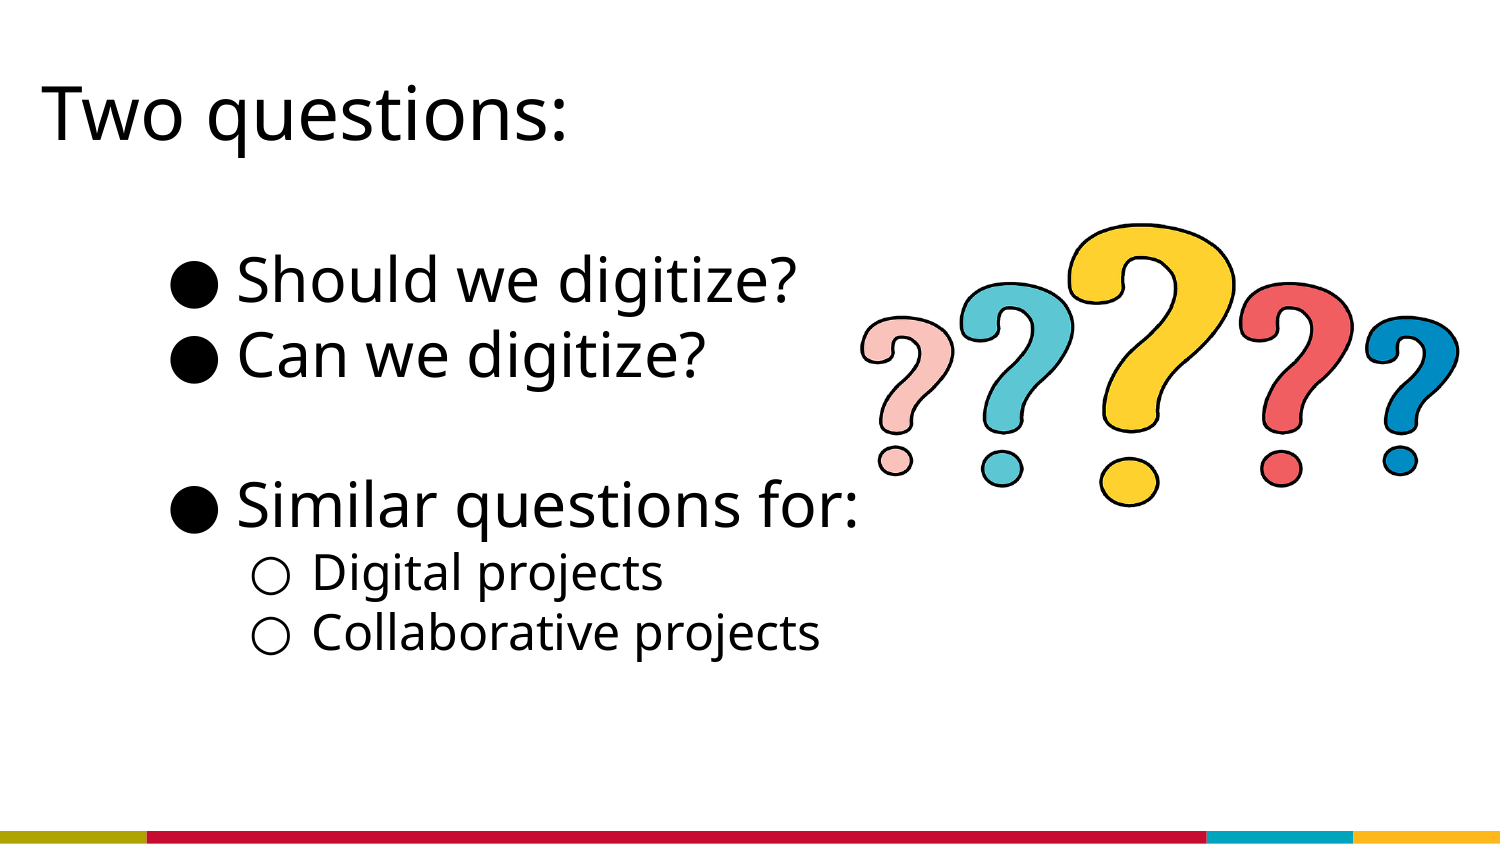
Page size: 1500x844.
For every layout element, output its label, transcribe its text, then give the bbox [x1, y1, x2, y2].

title Two questions: [26, 30, 1500, 171]
list Should we digitize? Can we digitize? Similar questions for: Digital projects Collaborative projects [146, 225, 1207, 809]
picture [833, 170, 1481, 602]
